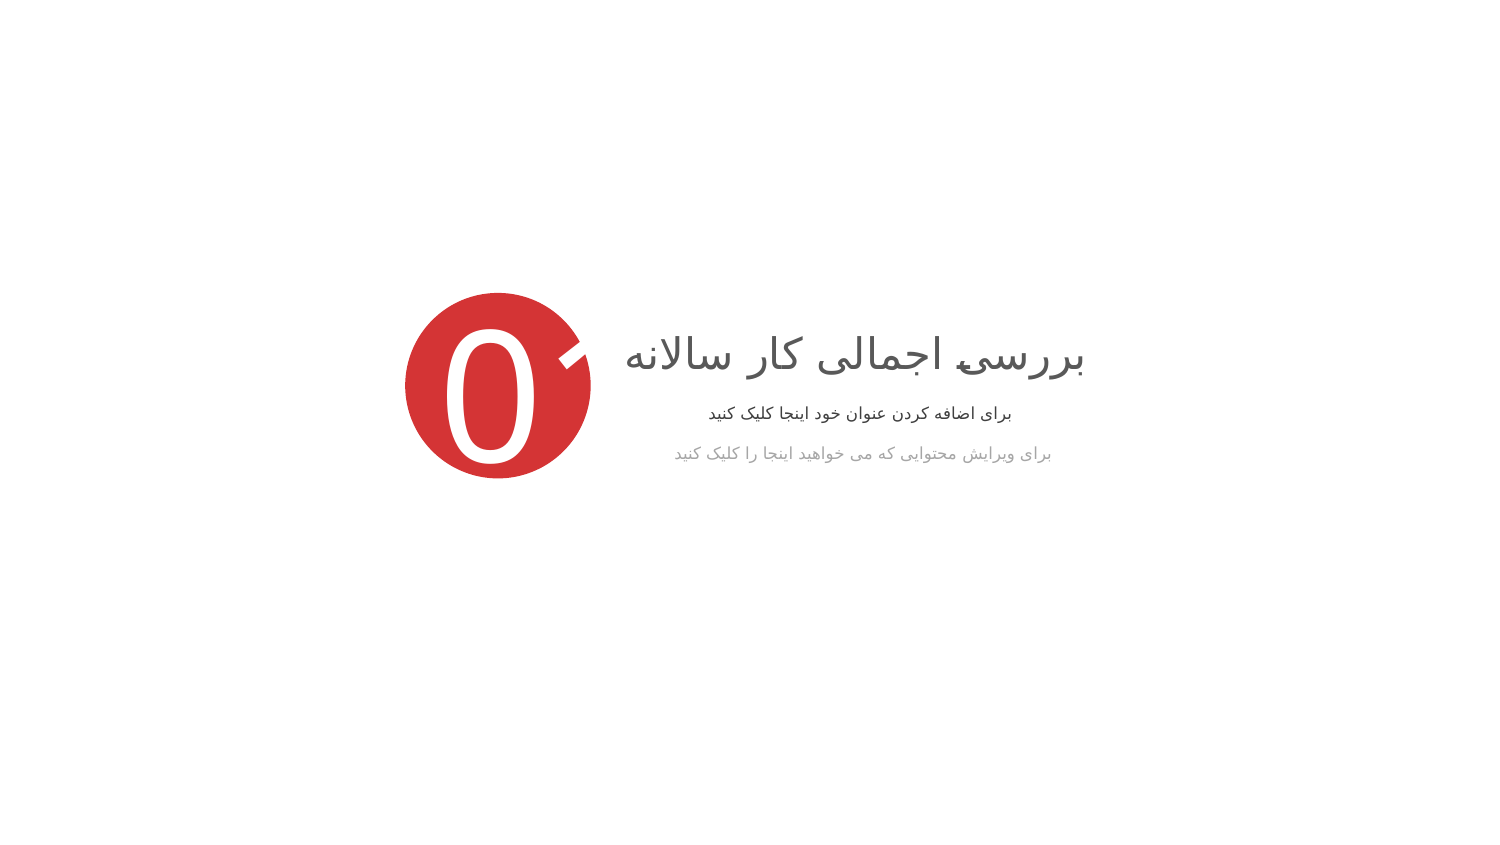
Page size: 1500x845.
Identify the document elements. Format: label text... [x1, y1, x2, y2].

text_box برای ویرایش محتوایی که می خواهید اینجا را کلیک کنید [623, 442, 1104, 476]
text_box بررسی اجمالی کار سالانه [678, 318, 1104, 395]
text_box 01 [423, 272, 678, 510]
text_box [404, 329, 423, 443]
text_box برای اضافه کردن عنوان خود اینجا کلیک کنید [678, 395, 1104, 442]
